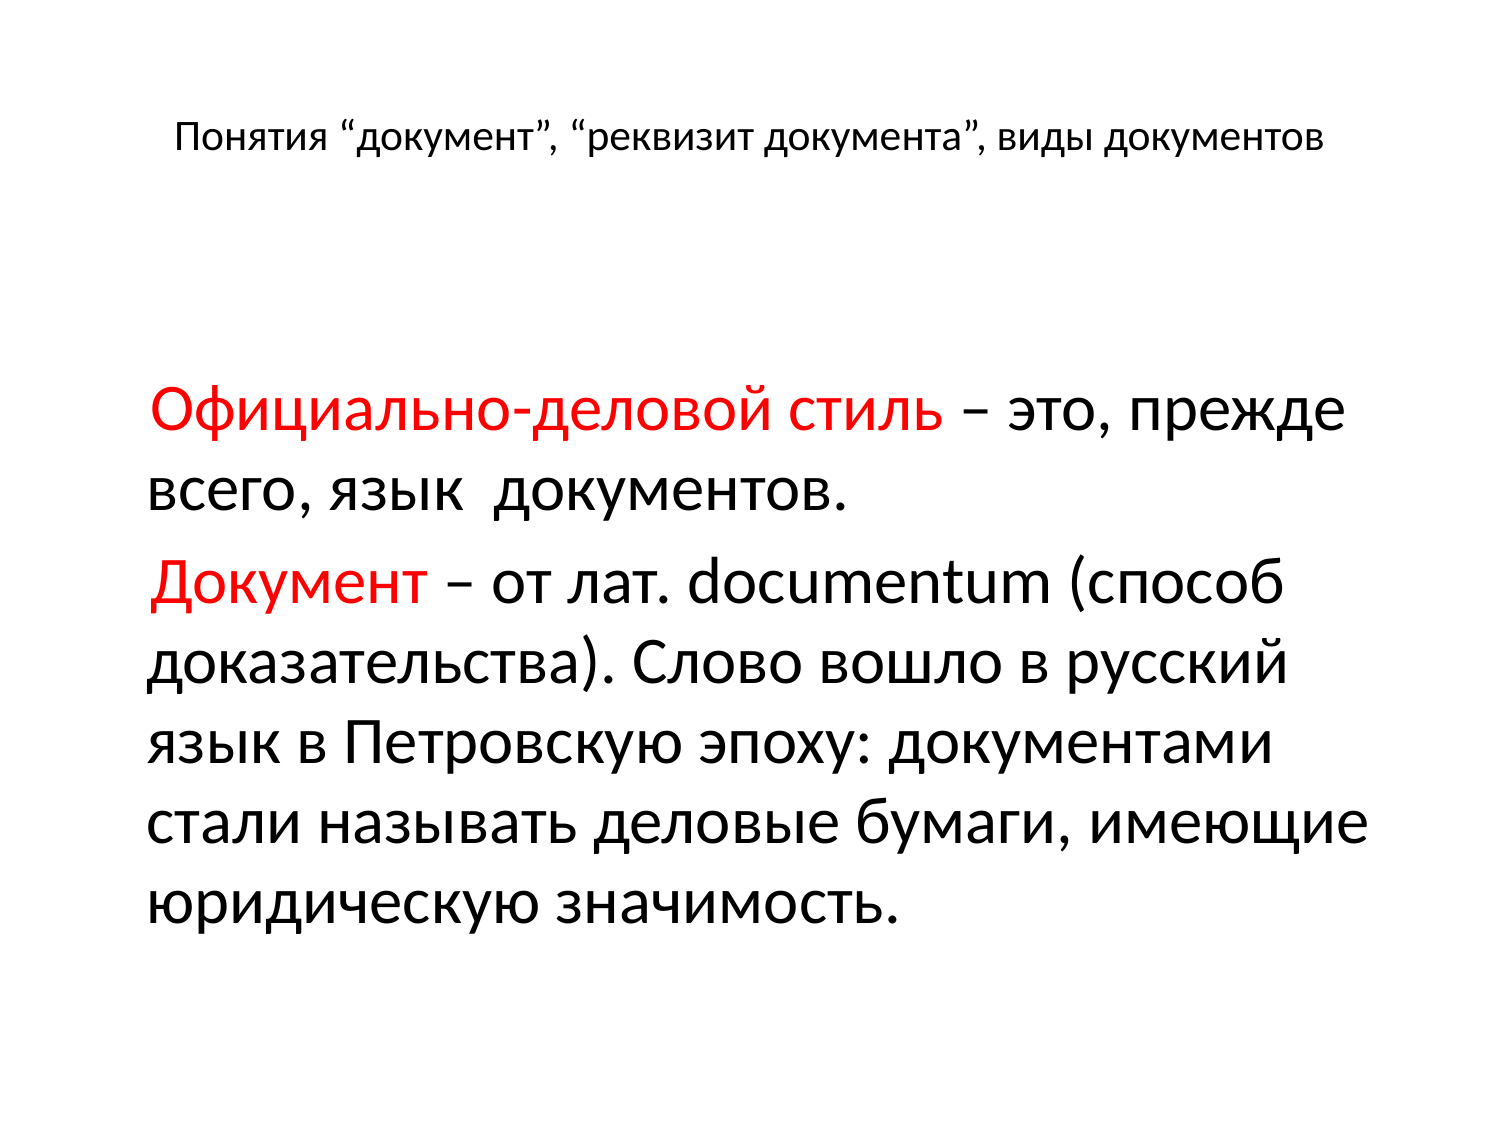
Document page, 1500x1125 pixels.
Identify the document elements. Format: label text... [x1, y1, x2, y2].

title Понятия “документ”, “реквизит документа”, виды документов [75, 45, 1425, 233]
list Официально-деловой стиль – это, прежде всего, язык документов. Документ – от лат. documentum (способ доказательства). Слово вошло в русский язык в Петровскую эпоху: документами стали называть деловые бумаги, имеющие юридическую значимость. [75, 262, 1425, 1005]
